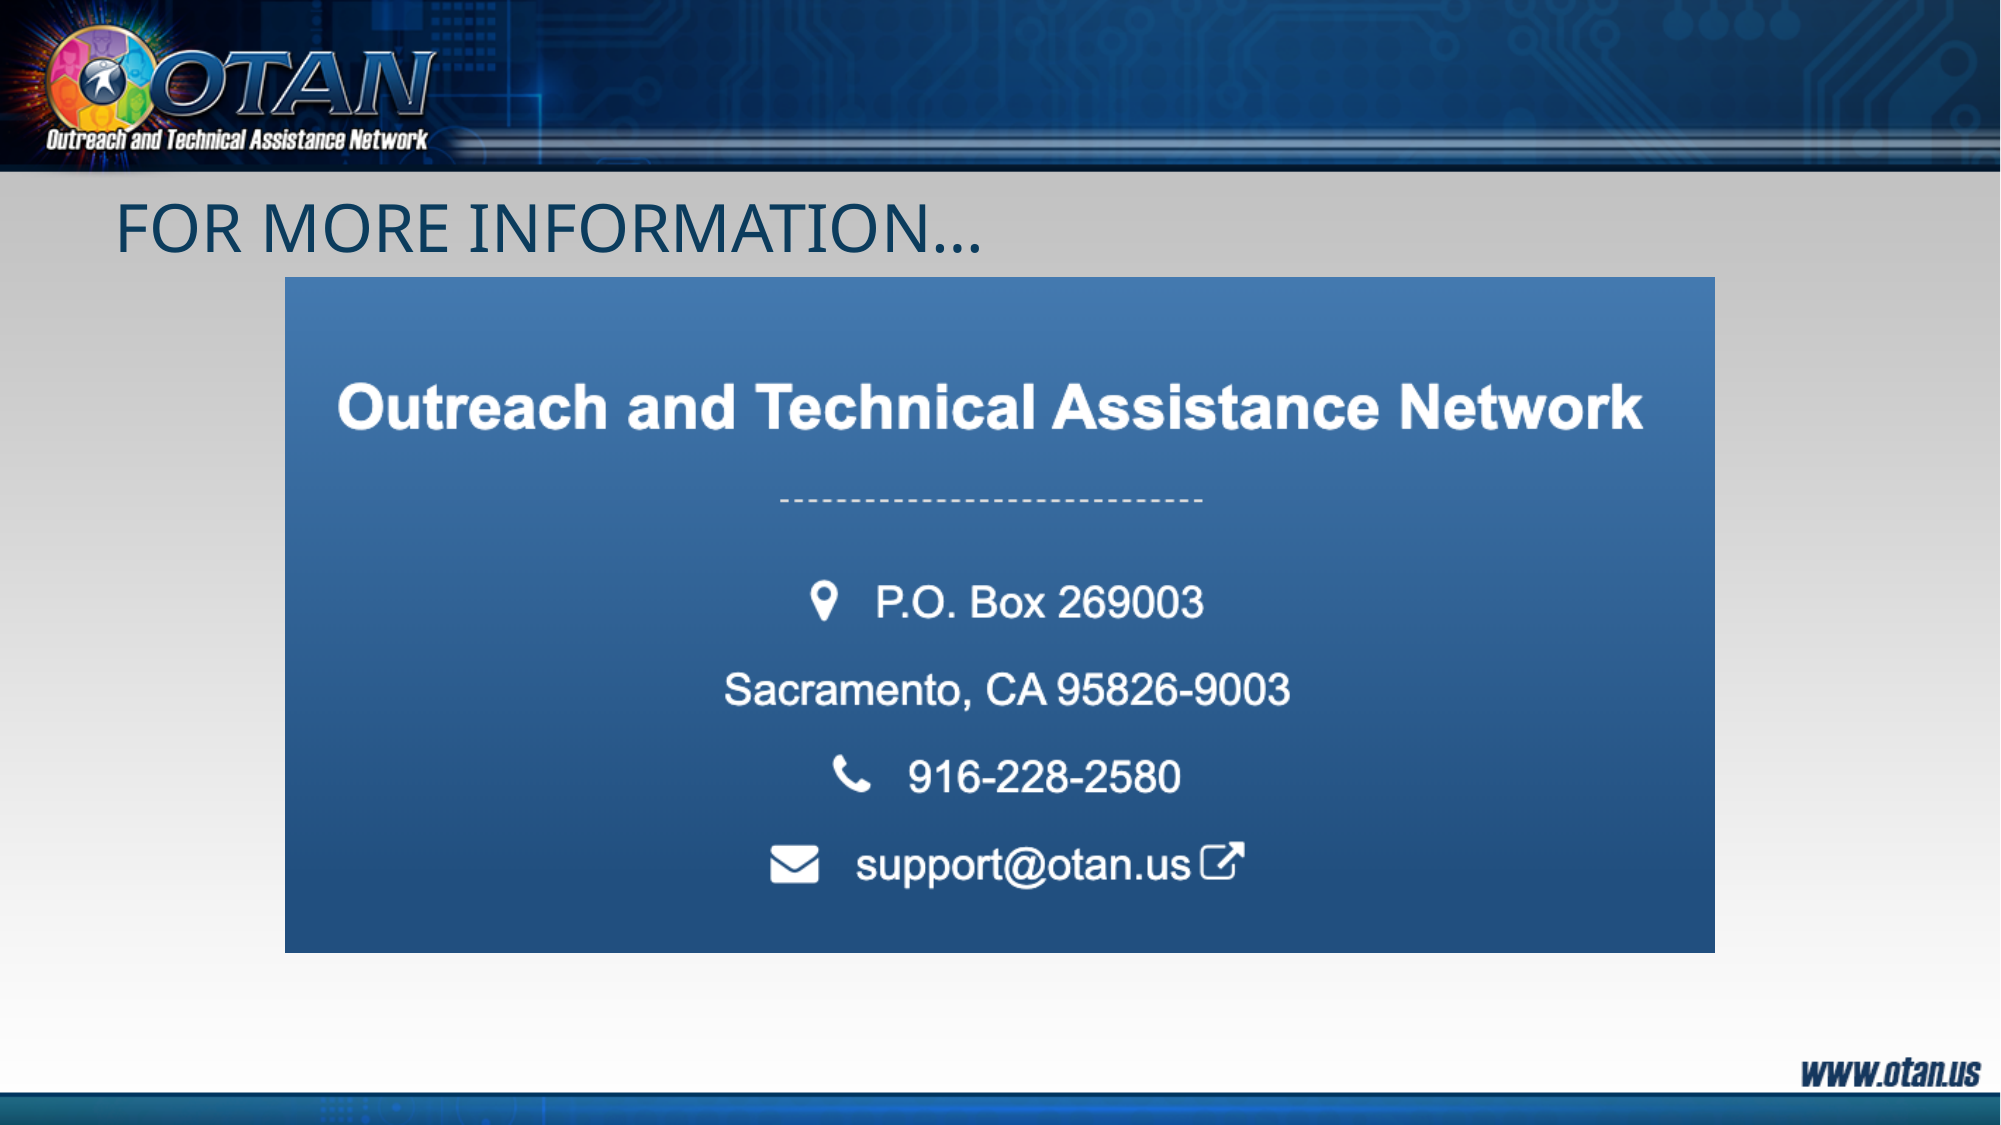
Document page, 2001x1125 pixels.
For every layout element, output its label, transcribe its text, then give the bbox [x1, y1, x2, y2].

picture [0, 0, 2001, 1125]
title For more information… [99, 172, 1750, 278]
